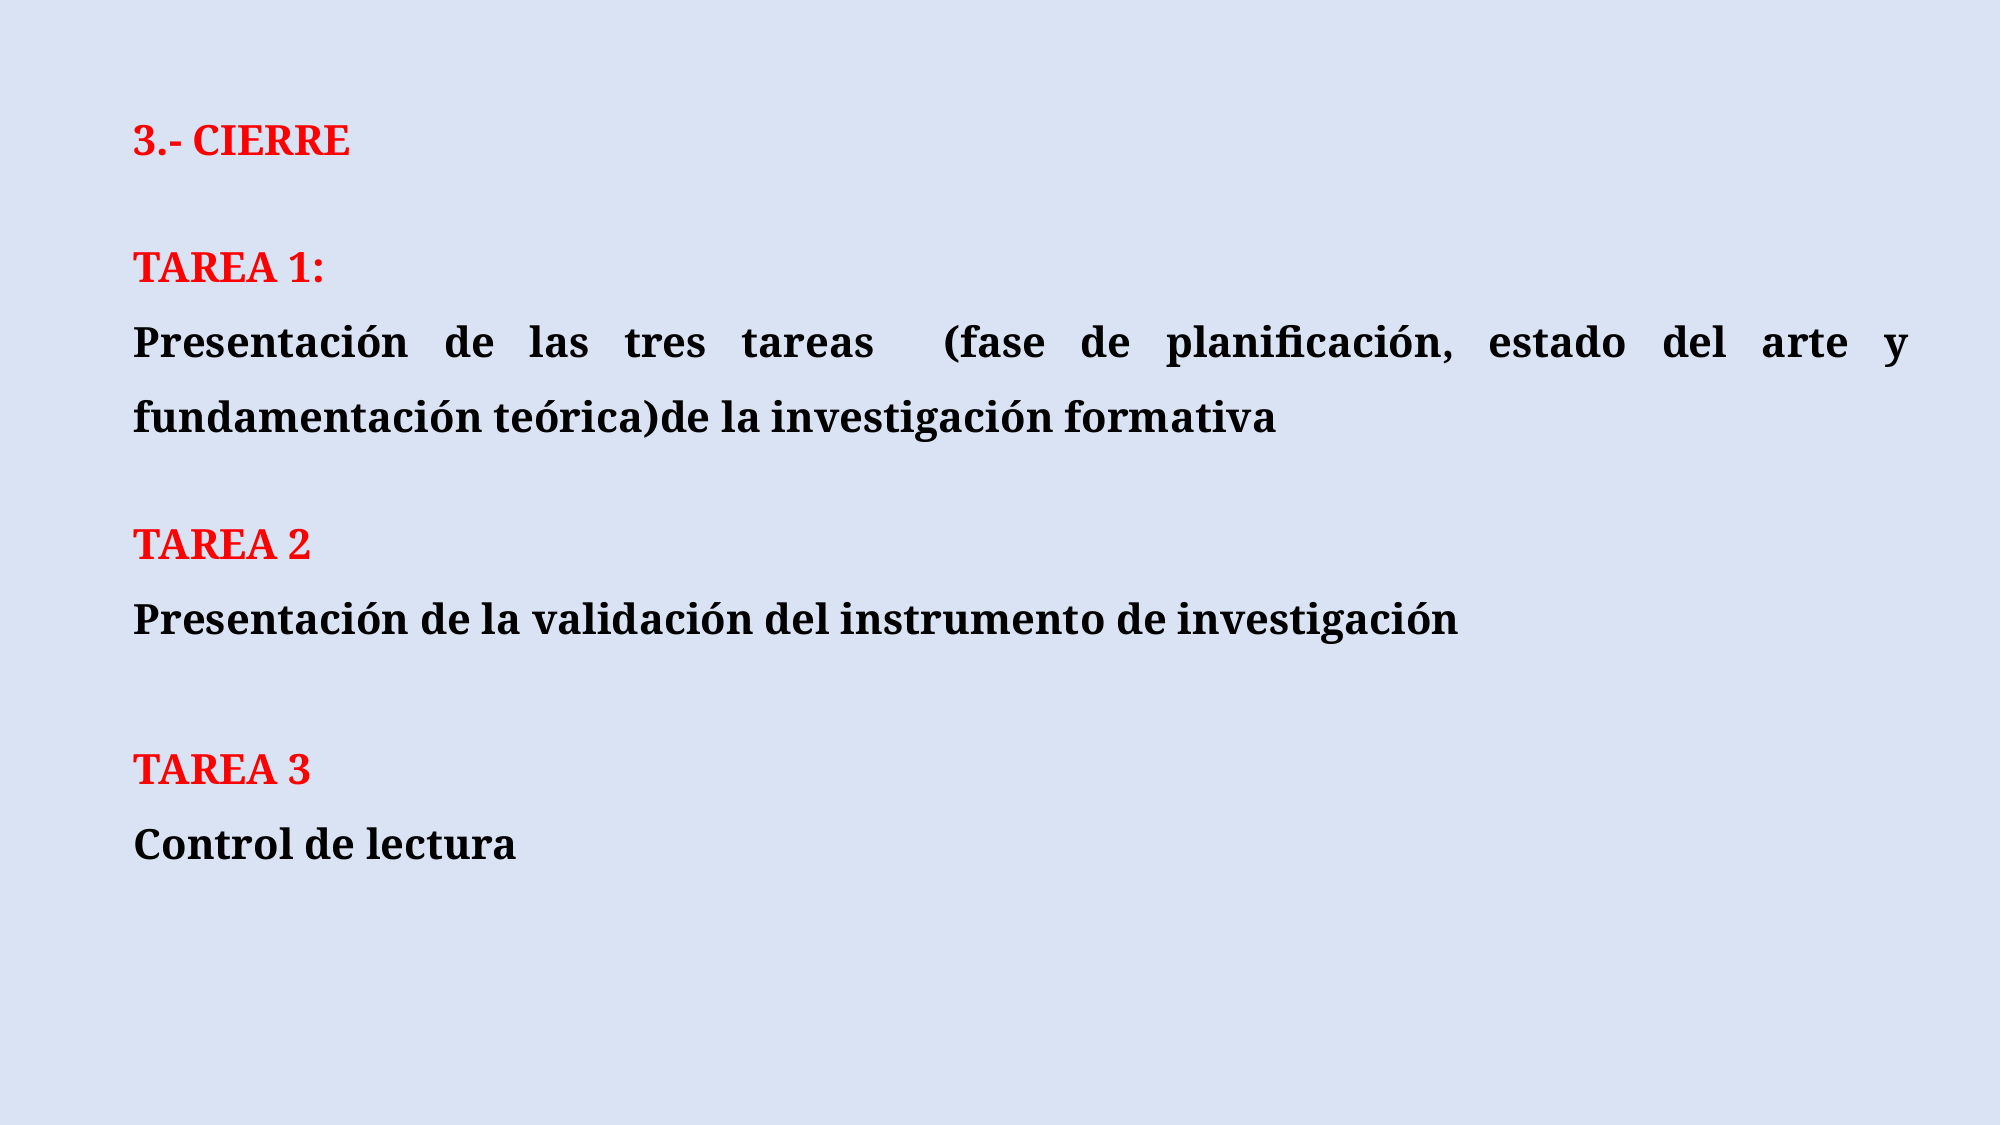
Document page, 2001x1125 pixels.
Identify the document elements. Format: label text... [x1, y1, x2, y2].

text_box 3.- CIERRE TAREA 1: Presentación de las tres tareas (fase de planificación, estado del arte y fundamentación teórica)de la investigación formativa TAREA 2 Presentación de la validación del instrumento de investigación TAREA 3 Control de lectura [119, 80, 1924, 876]
